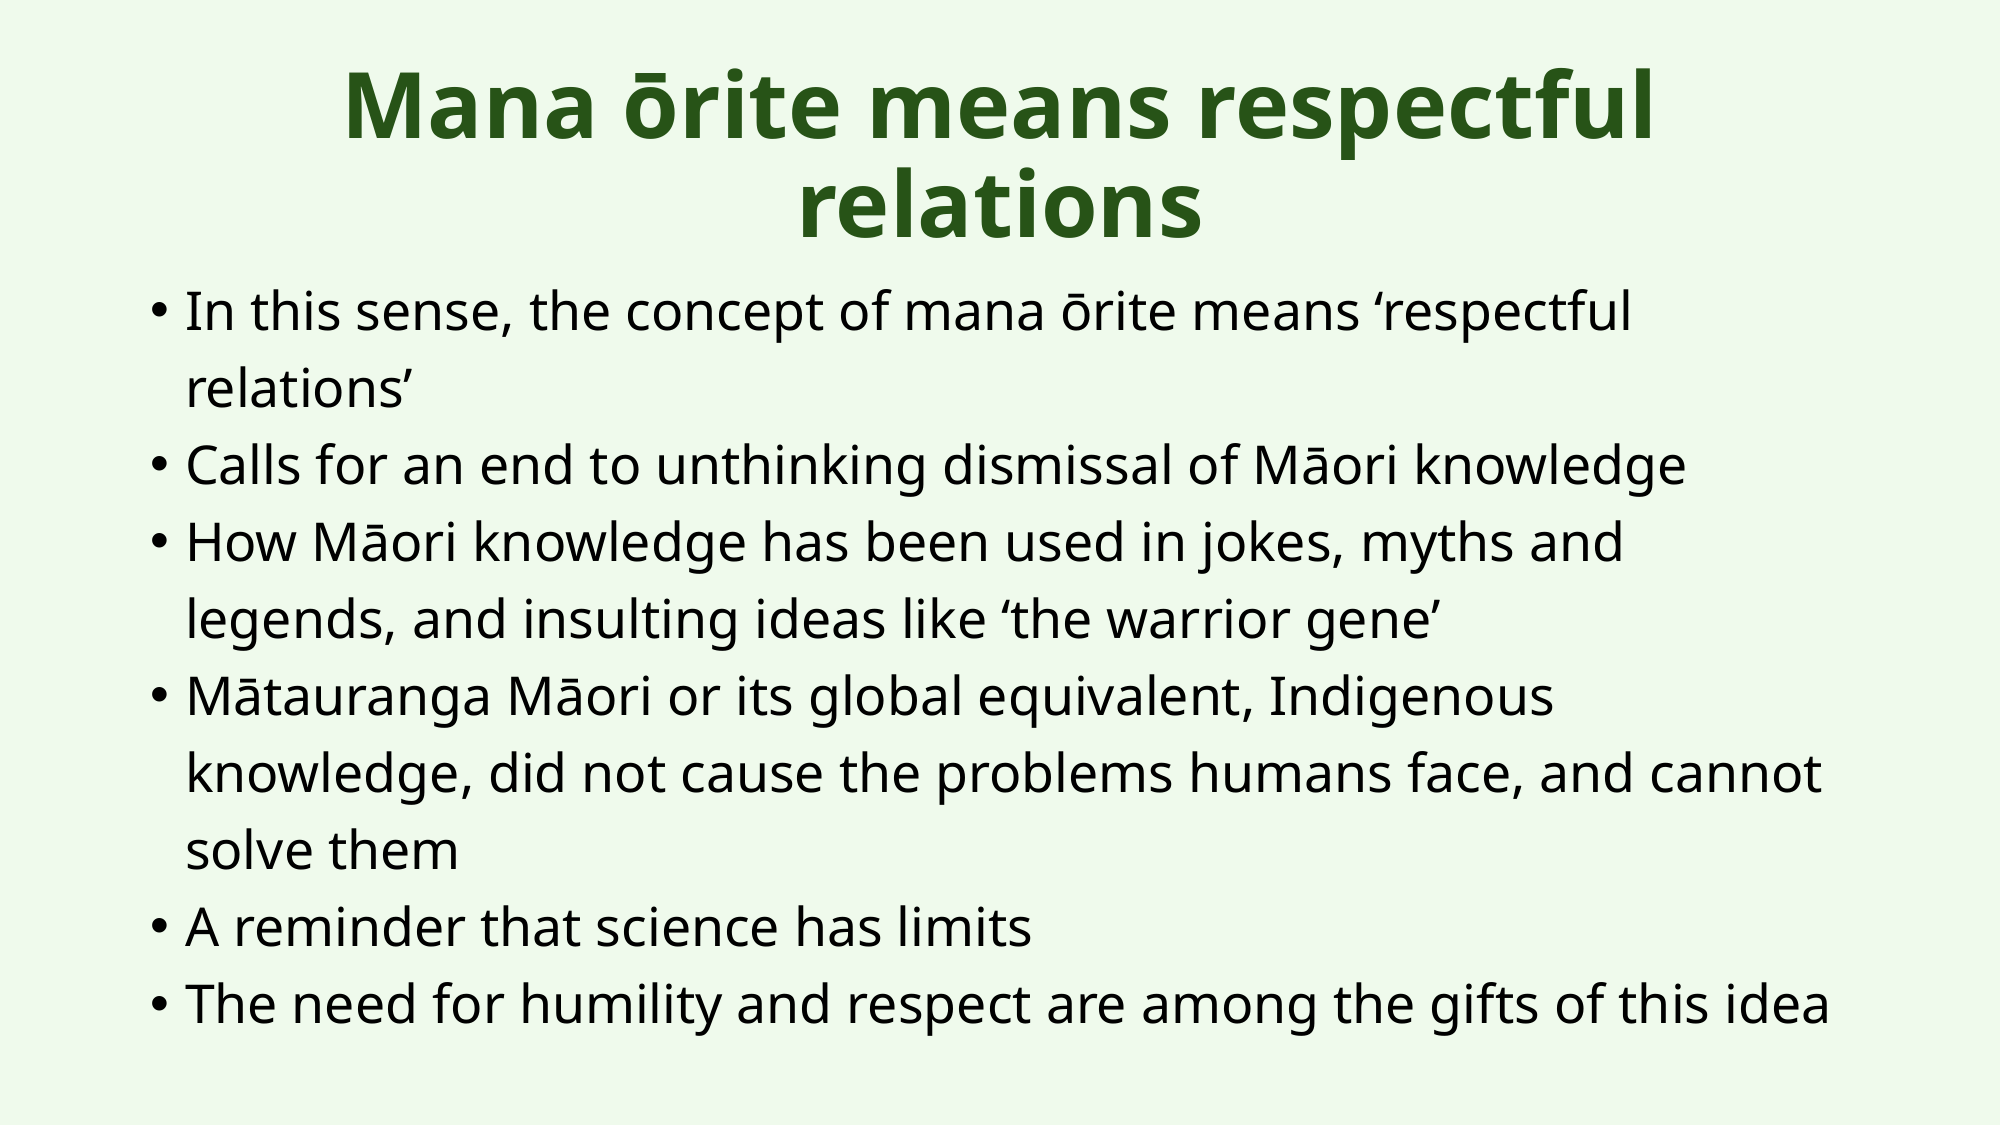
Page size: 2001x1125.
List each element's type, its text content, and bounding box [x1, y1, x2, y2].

title Mana ōrite means respectful relations [137, 59, 1863, 257]
list In this sense, the concept of mana ōrite means ‘respectful relations’ Calls for an end to unthinking dismissal of Māori knowledge How Māori knowledge has been used in jokes, myths and legends, and insulting ideas like ‘the warrior gene’ Mātauranga Māori or its global equivalent, Indigenous knowledge, did not cause the problems humans face, and cannot solve them A reminder that science has limits The need for humility and respect are among the gifts of this idea [135, 256, 1861, 1066]
